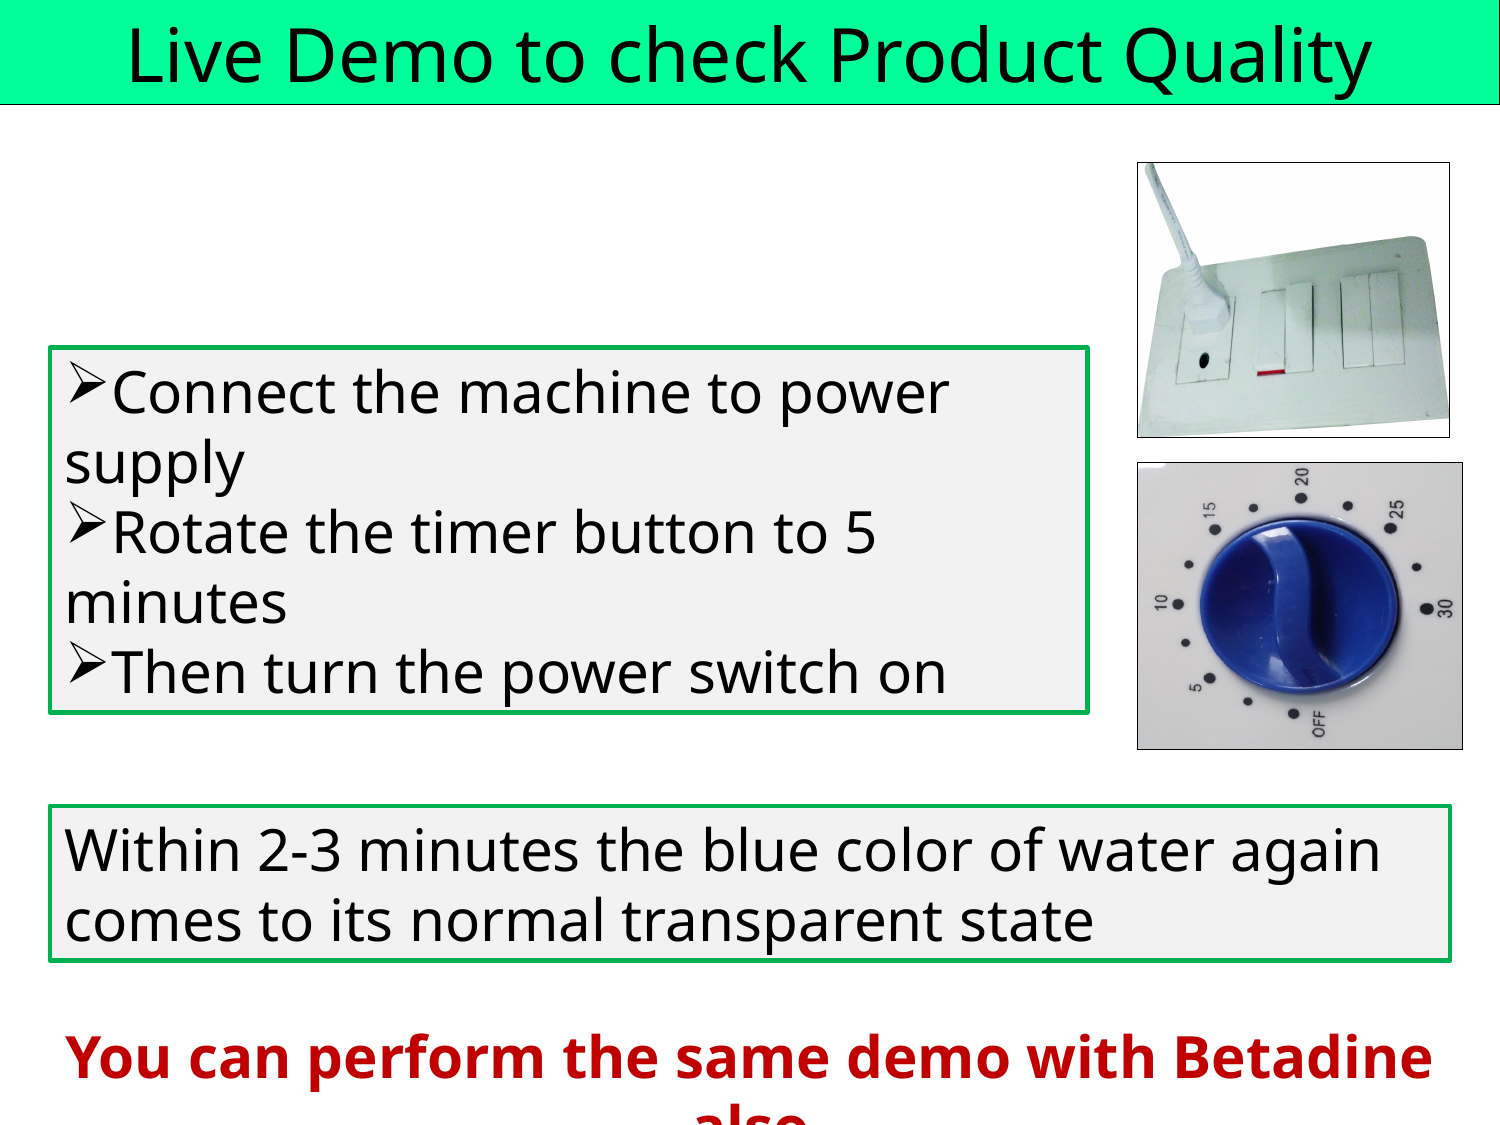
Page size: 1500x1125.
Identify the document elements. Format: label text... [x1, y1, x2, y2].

text_box Connect the machine to power supply Rotate the timer button to 5 minutes Then turn the power switch on [49, 347, 1088, 713]
text_box You can perform the same demo with Betadine also [0, 1012, 1500, 1125]
text_box Live Demo to check Product Quality [0, 0, 1500, 105]
picture [1137, 462, 1463, 751]
text_box Within 2-3 minutes the blue color of water again comes to its normal transparent state [50, 805, 1450, 961]
picture [1137, 162, 1451, 438]
